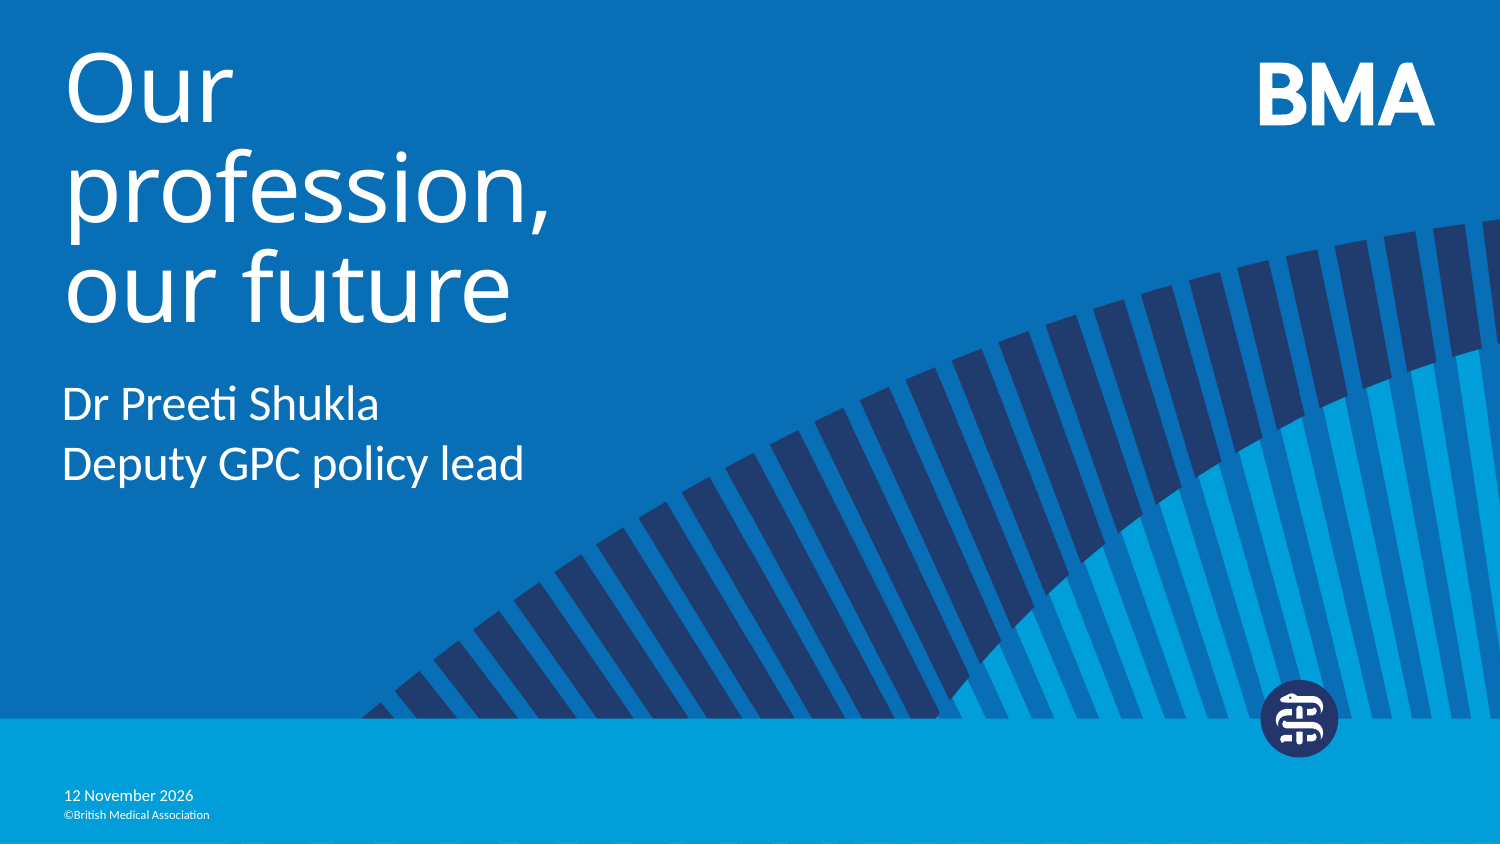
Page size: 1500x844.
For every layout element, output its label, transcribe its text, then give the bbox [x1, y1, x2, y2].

title Our profession, our future [63, 42, 710, 247]
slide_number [63, 784, 539, 805]
list Dr Preeti Shukla Deputy GPC policy lead [61, 381, 920, 707]
picture [0, 0, 1500, 718]
